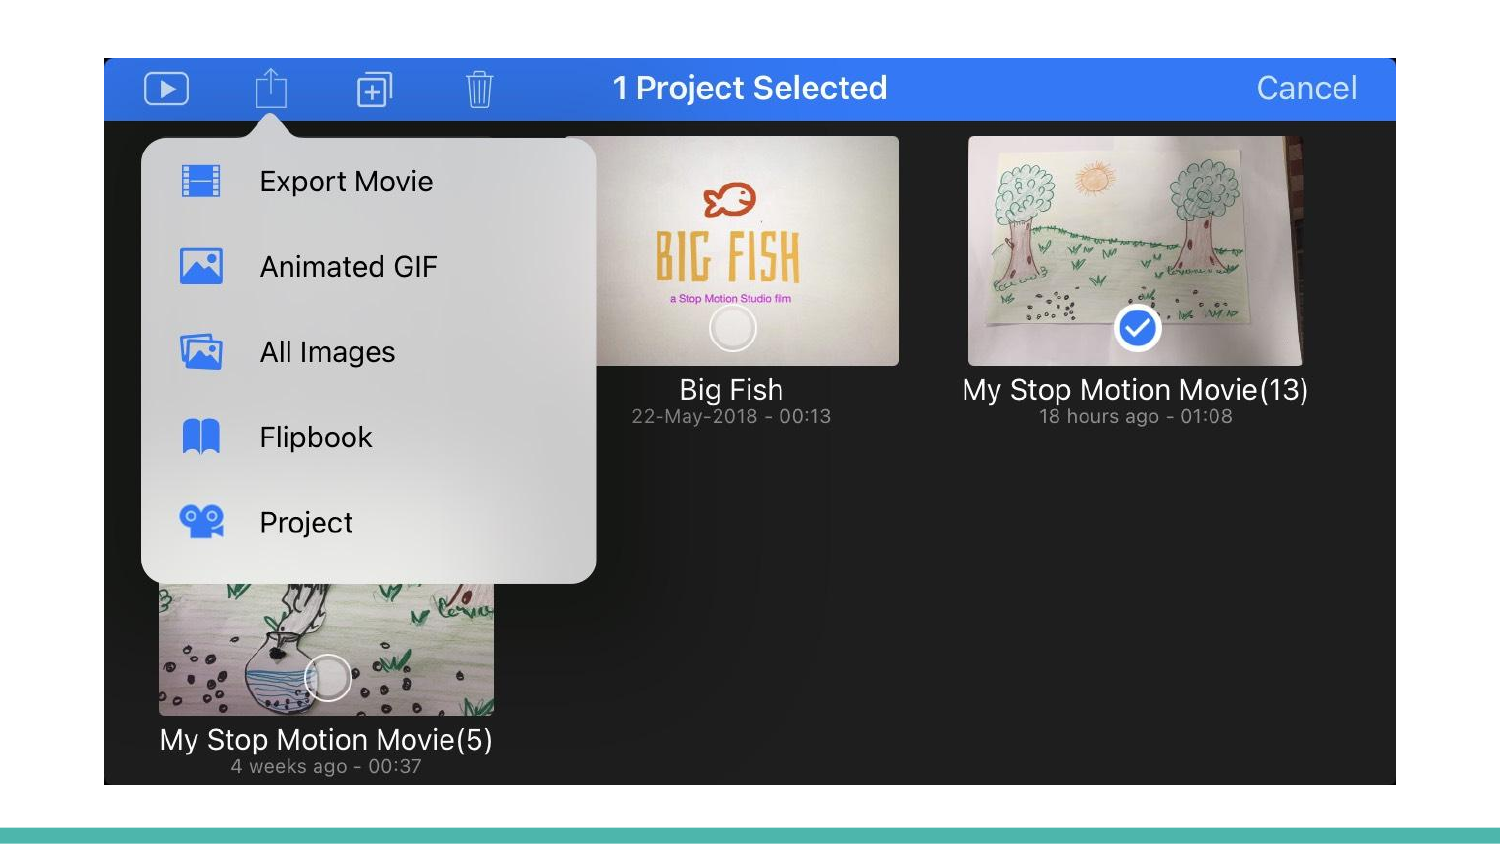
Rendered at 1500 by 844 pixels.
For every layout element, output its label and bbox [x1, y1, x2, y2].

picture [104, 58, 1396, 786]
